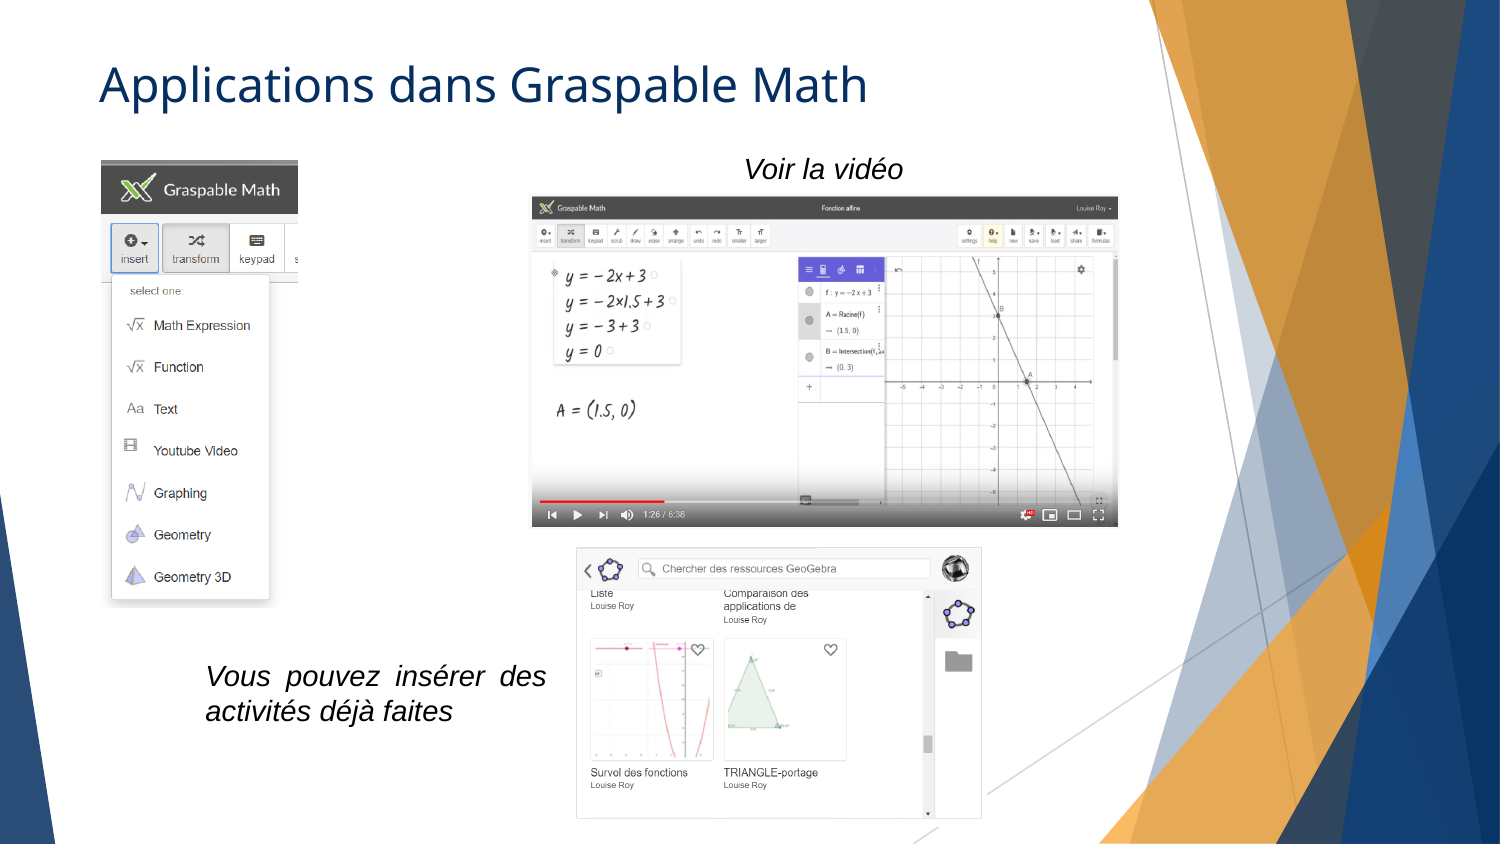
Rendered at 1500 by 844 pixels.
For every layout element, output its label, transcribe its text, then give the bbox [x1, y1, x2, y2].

picture [567, 537, 988, 827]
picture [527, 193, 1120, 529]
title Applications dans Graspable Math [84, 46, 1143, 120]
text_box Vous pouvez insérer des activités déjà faites [190, 649, 562, 735]
picture [101, 160, 298, 608]
text_box Voir la vidéo [660, 142, 987, 192]
